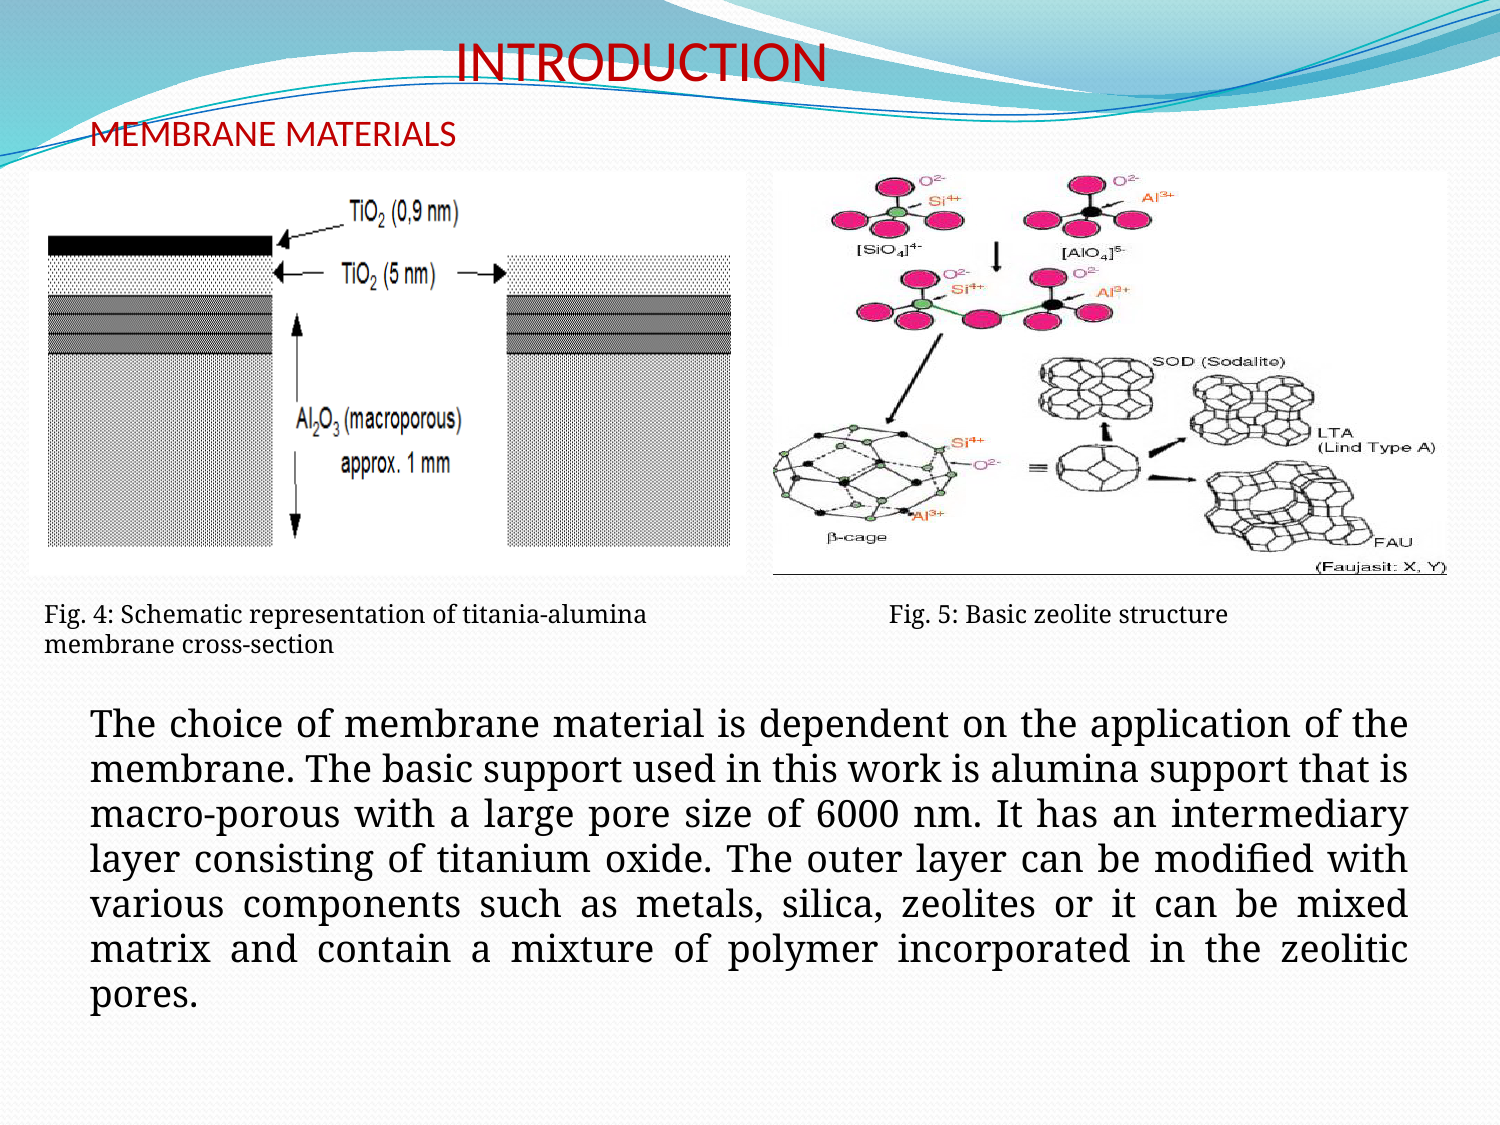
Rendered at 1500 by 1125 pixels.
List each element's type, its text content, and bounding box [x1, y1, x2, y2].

title INTRODUCTION [454, 0, 1500, 93]
list The choice of membrane material is dependent on the application of the membrane. The basic support used in this work is alumina support that is macro-porous with a large pore size of 6000 nm. It has an intermediary layer consisting of titanium oxide. The outer layer can be modified with various components such as metals, silica, zeolites or it can be mixed matrix and contain a mixture of polymer incorporated in the zeolitic pores. [75, 692, 1425, 1038]
text_box MEMBRANE MATERIALS [74, 101, 733, 162]
text_box Fig. 5: Basic zeolite structure [874, 591, 1347, 636]
picture [29, 172, 747, 575]
picture [773, 172, 1448, 575]
text_box Fig. 4: Schematic representation of titania-alumina membrane cross-section [29, 590, 746, 666]
